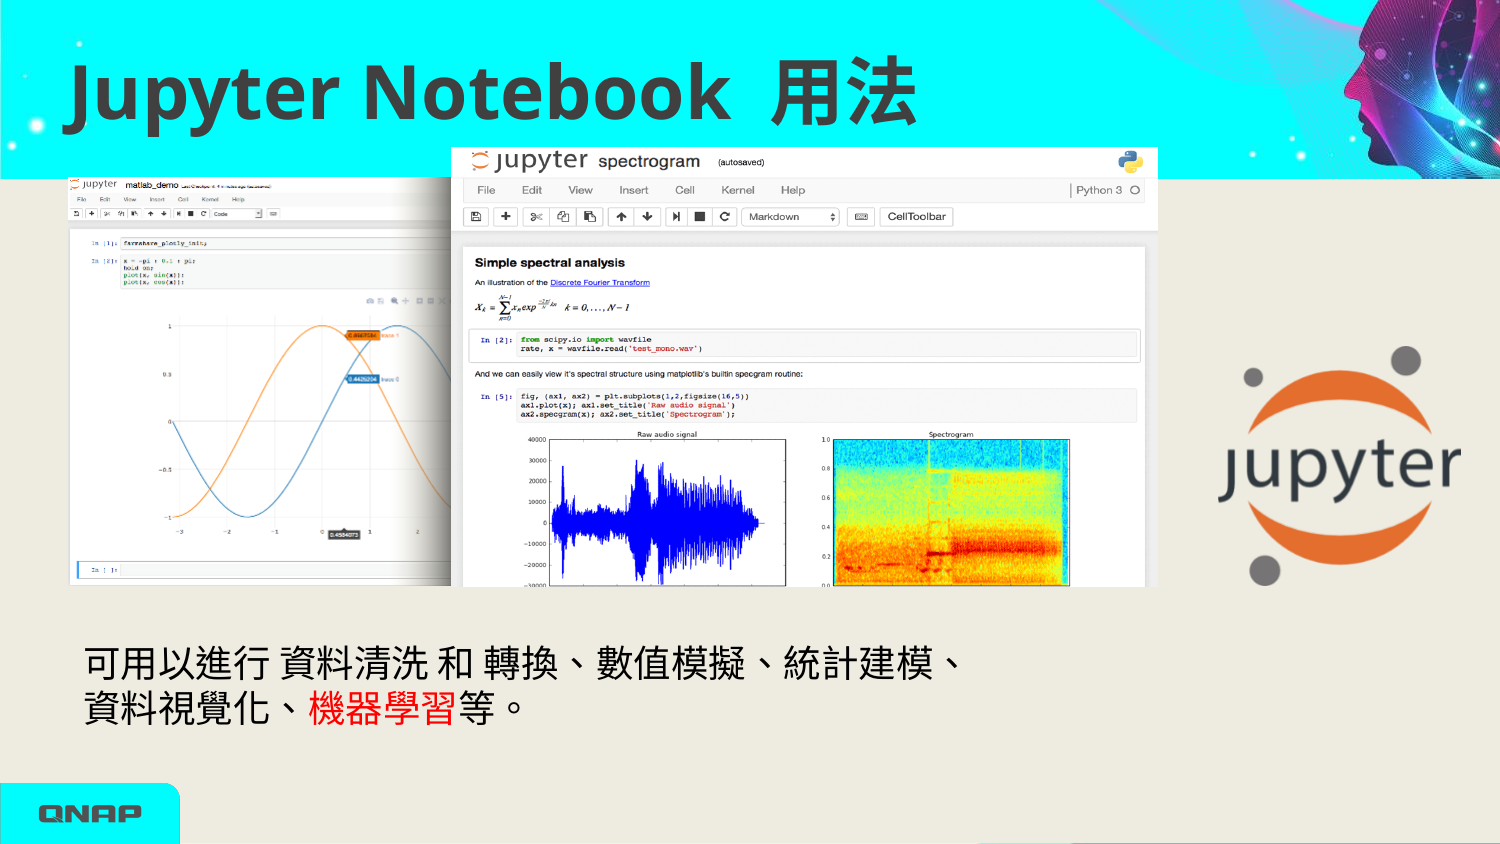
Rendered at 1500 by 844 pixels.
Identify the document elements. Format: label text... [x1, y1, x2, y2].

picture [0, 0, 1500, 587]
text_box 可用以進行 資料清洗 和 轉換、數值模擬、統計建模、資料視覺化、機器學習等。 [68, 632, 1012, 738]
picture [0, 783, 180, 844]
picture [1218, 345, 1462, 586]
title Jupyter Notebook 用法 [53, 48, 1404, 130]
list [68, 177, 445, 586]
